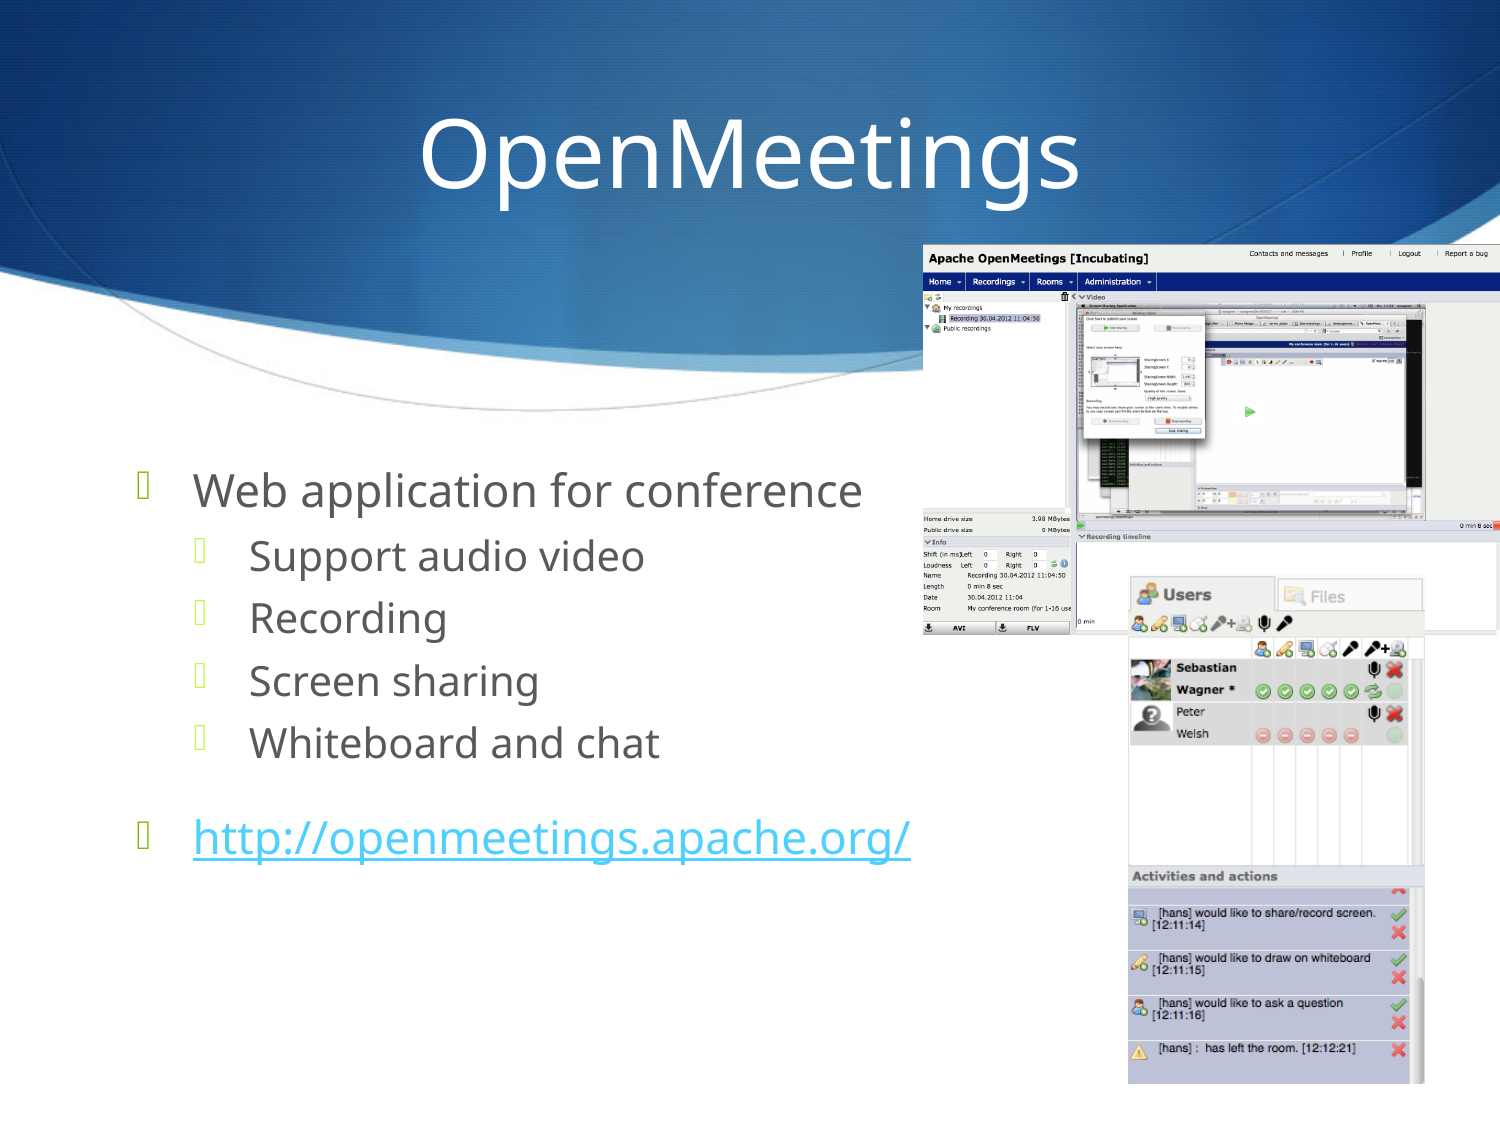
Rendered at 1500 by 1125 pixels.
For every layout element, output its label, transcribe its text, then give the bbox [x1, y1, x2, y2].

picture [0, 0, 1500, 1125]
list Web application for conference Support audio video Recording Screen sharing Whiteboard and chat http://openmeetings.apache.org/ [121, 454, 1104, 991]
title OpenMeetings [75, 56, 1425, 245]
